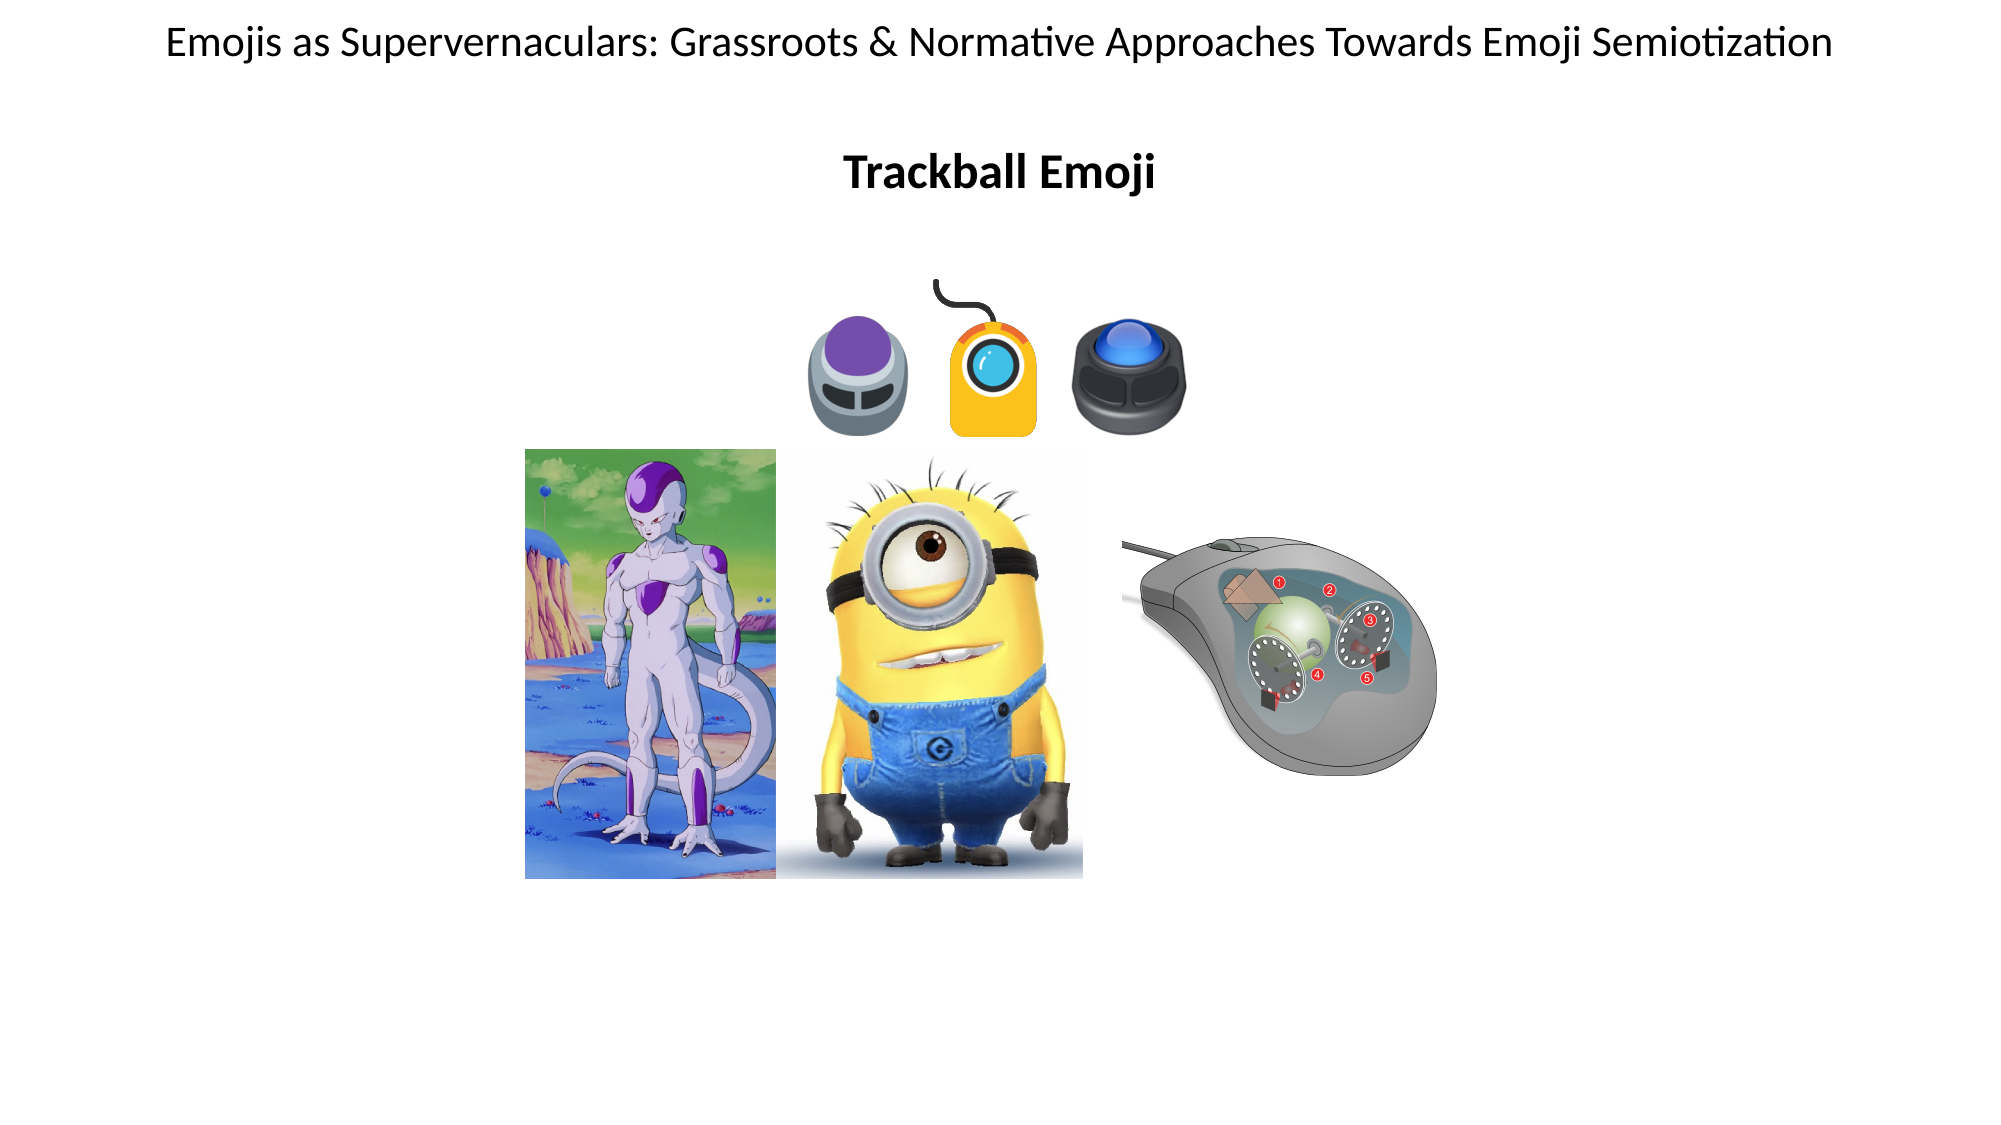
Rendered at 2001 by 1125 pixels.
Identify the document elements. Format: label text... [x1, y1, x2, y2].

picture [1122, 537, 1437, 776]
picture [791, 279, 1191, 437]
picture [525, 448, 1083, 879]
text_box Emojis as Supervernaculars: Grassroots & Normative Approaches Towards Emoji Semiotization [137, 0, 1863, 147]
title Trackball Emoji [137, 147, 1863, 277]
